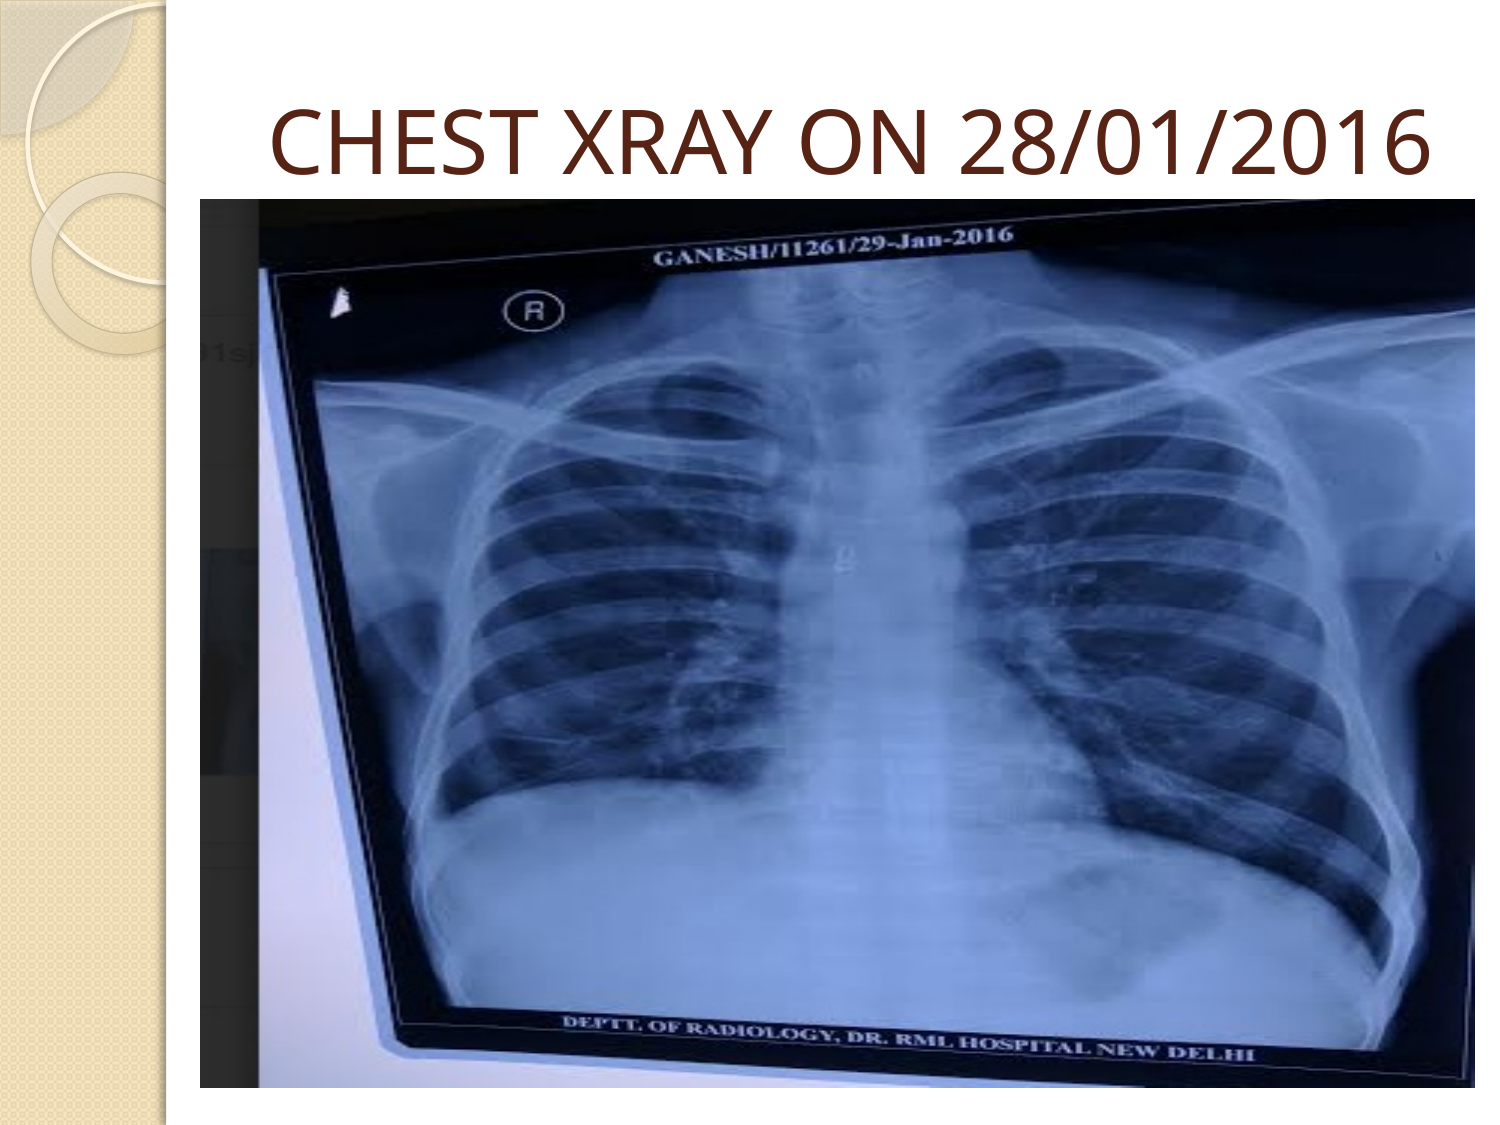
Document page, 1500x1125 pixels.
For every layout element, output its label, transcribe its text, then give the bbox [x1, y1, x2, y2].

picture [199, 199, 1476, 1088]
title CHEST XRAY ON 28/01/2016 [235, 45, 1466, 196]
